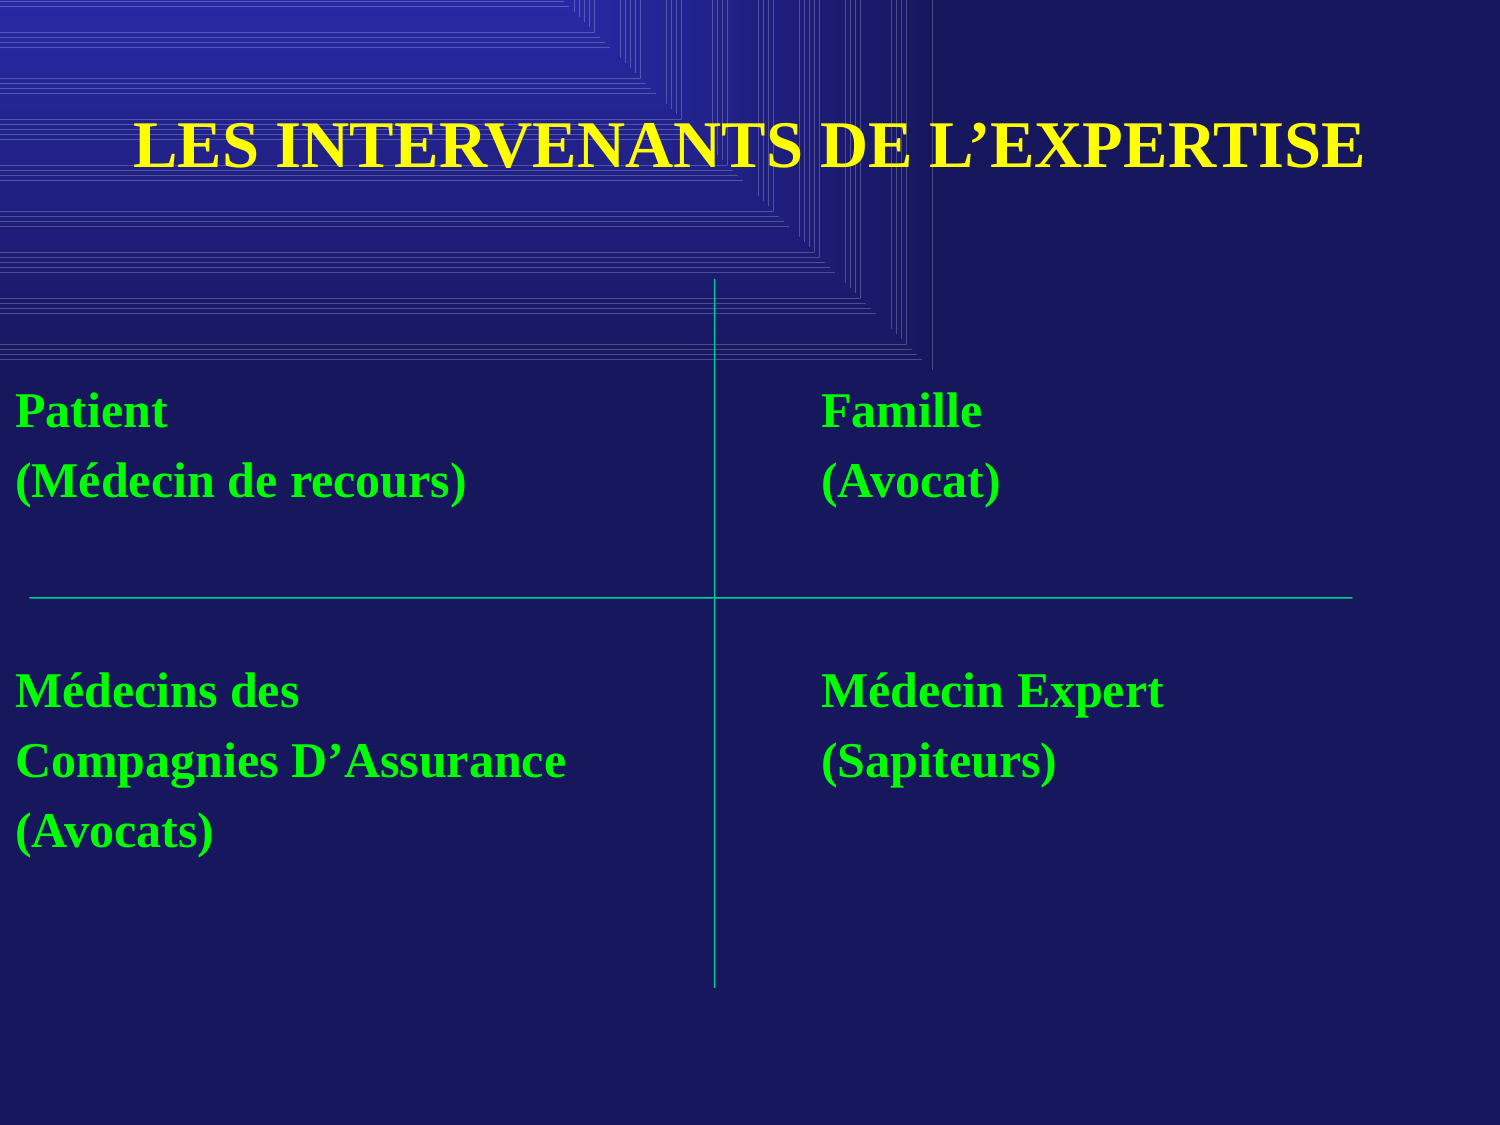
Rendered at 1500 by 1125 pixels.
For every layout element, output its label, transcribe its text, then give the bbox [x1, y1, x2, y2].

list LES INTERVENANTS DE L’EXPERTISE Patient Famille (Médecin de recours) (Avocat) Médecins des Médecin Expert Compagnies D’Assurance (Sapiteurs) (Avocats) [0, 0, 1500, 1125]
